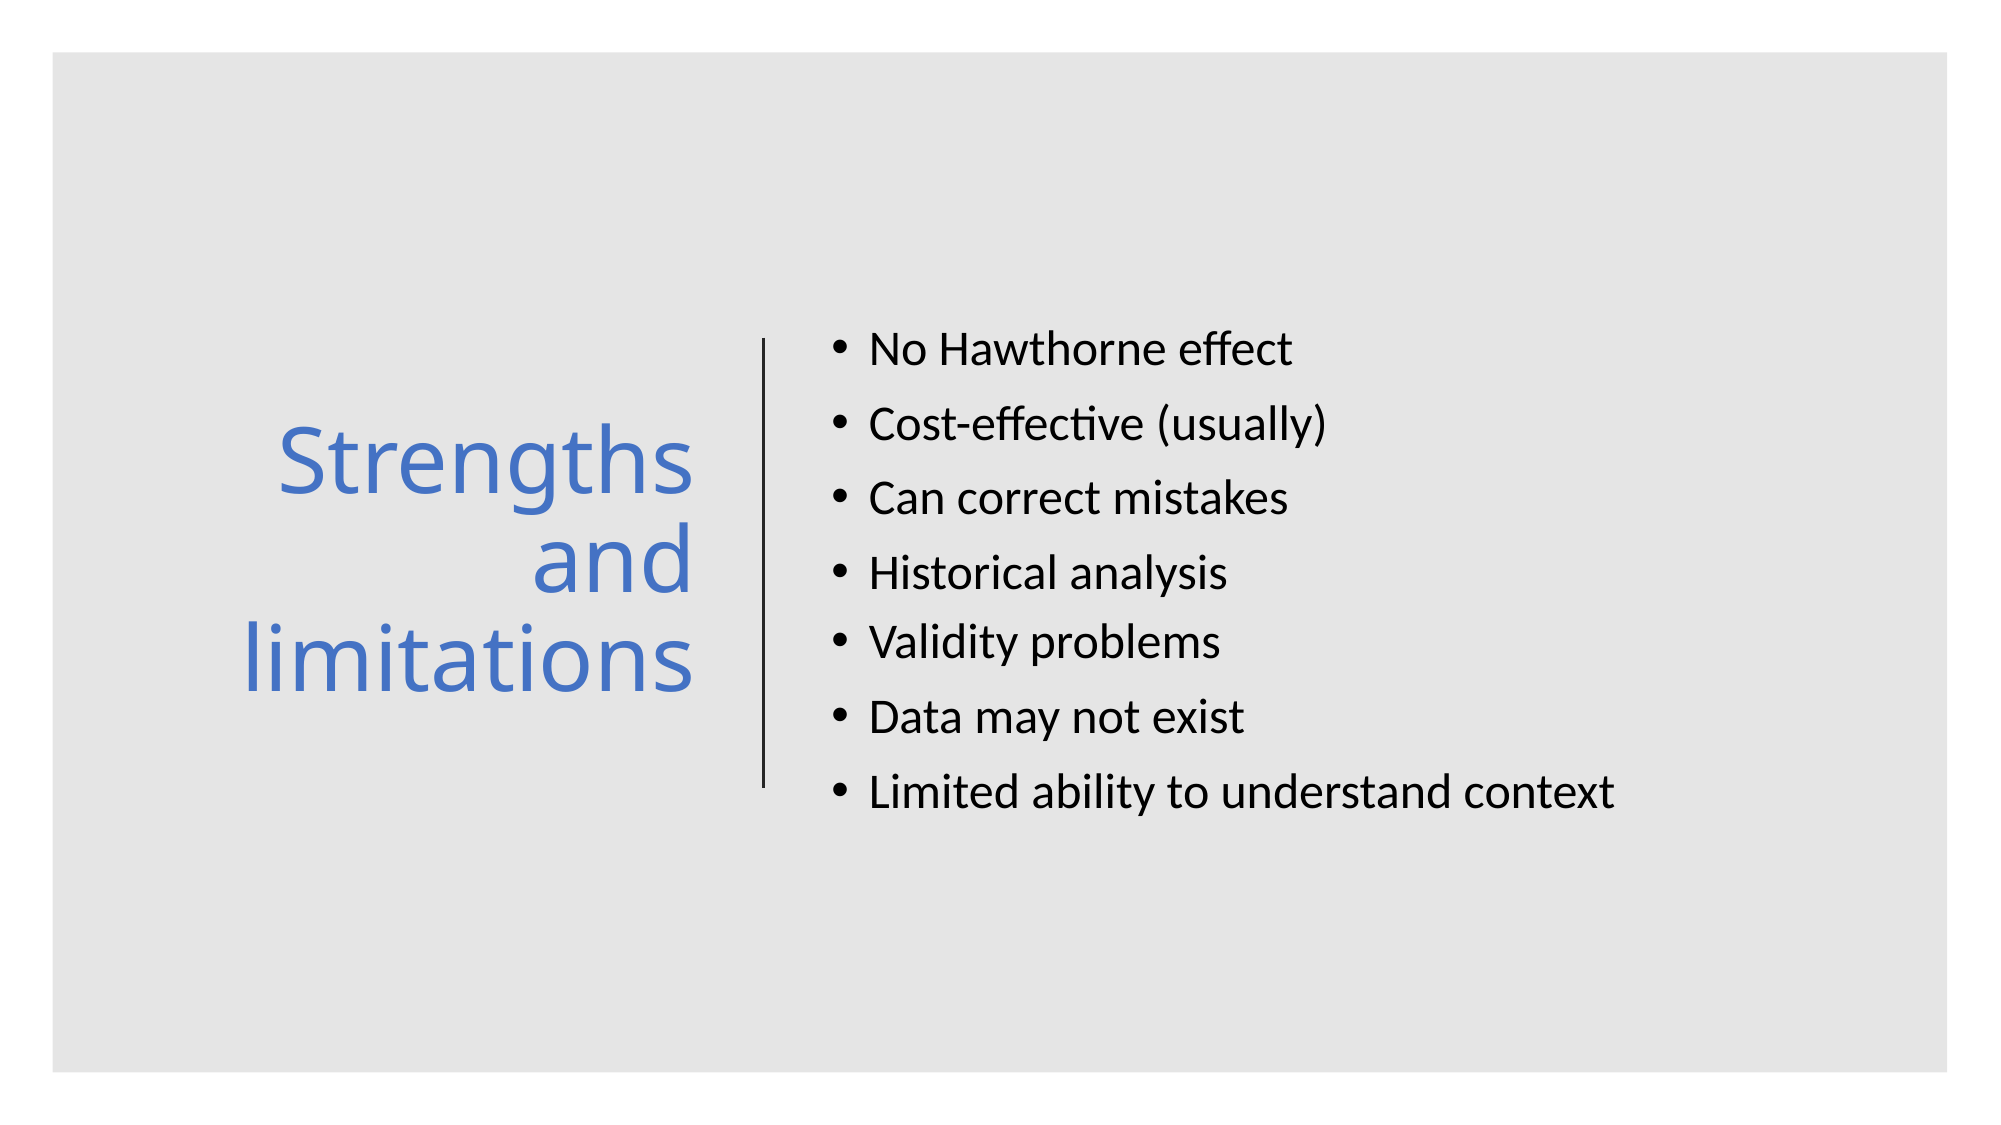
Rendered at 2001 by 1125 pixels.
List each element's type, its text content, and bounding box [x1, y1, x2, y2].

list Validity problems Data may not exist Limited ability to understand context [816, 608, 1842, 967]
title Strengths and limitations [137, 158, 711, 967]
list No Hawthorne effect Cost-effective (usually) Can correct mistakes Historical analysis [816, 158, 1842, 608]
text_box [52, 51, 1948, 1073]
